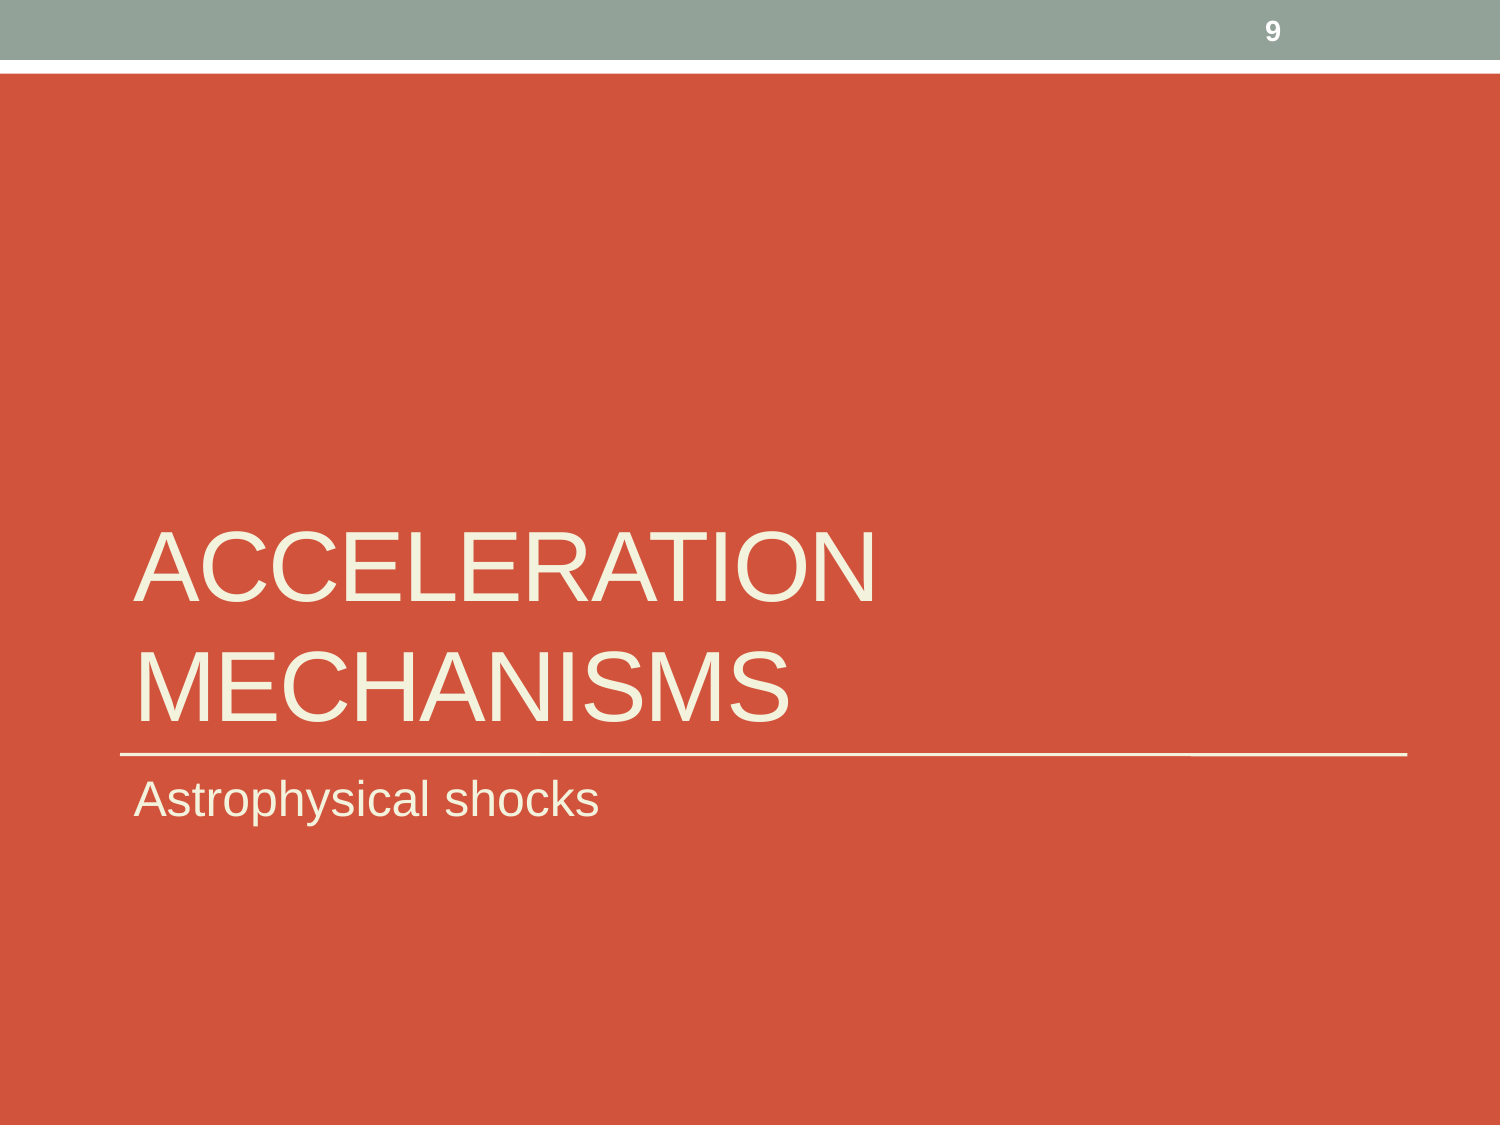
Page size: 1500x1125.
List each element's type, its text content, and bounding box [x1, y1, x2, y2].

slide_number 9 [1250, 3, 1425, 57]
title Acceleration Mechanisms [118, 387, 1394, 749]
list Astrophysical shocks [118, 758, 1394, 1006]
